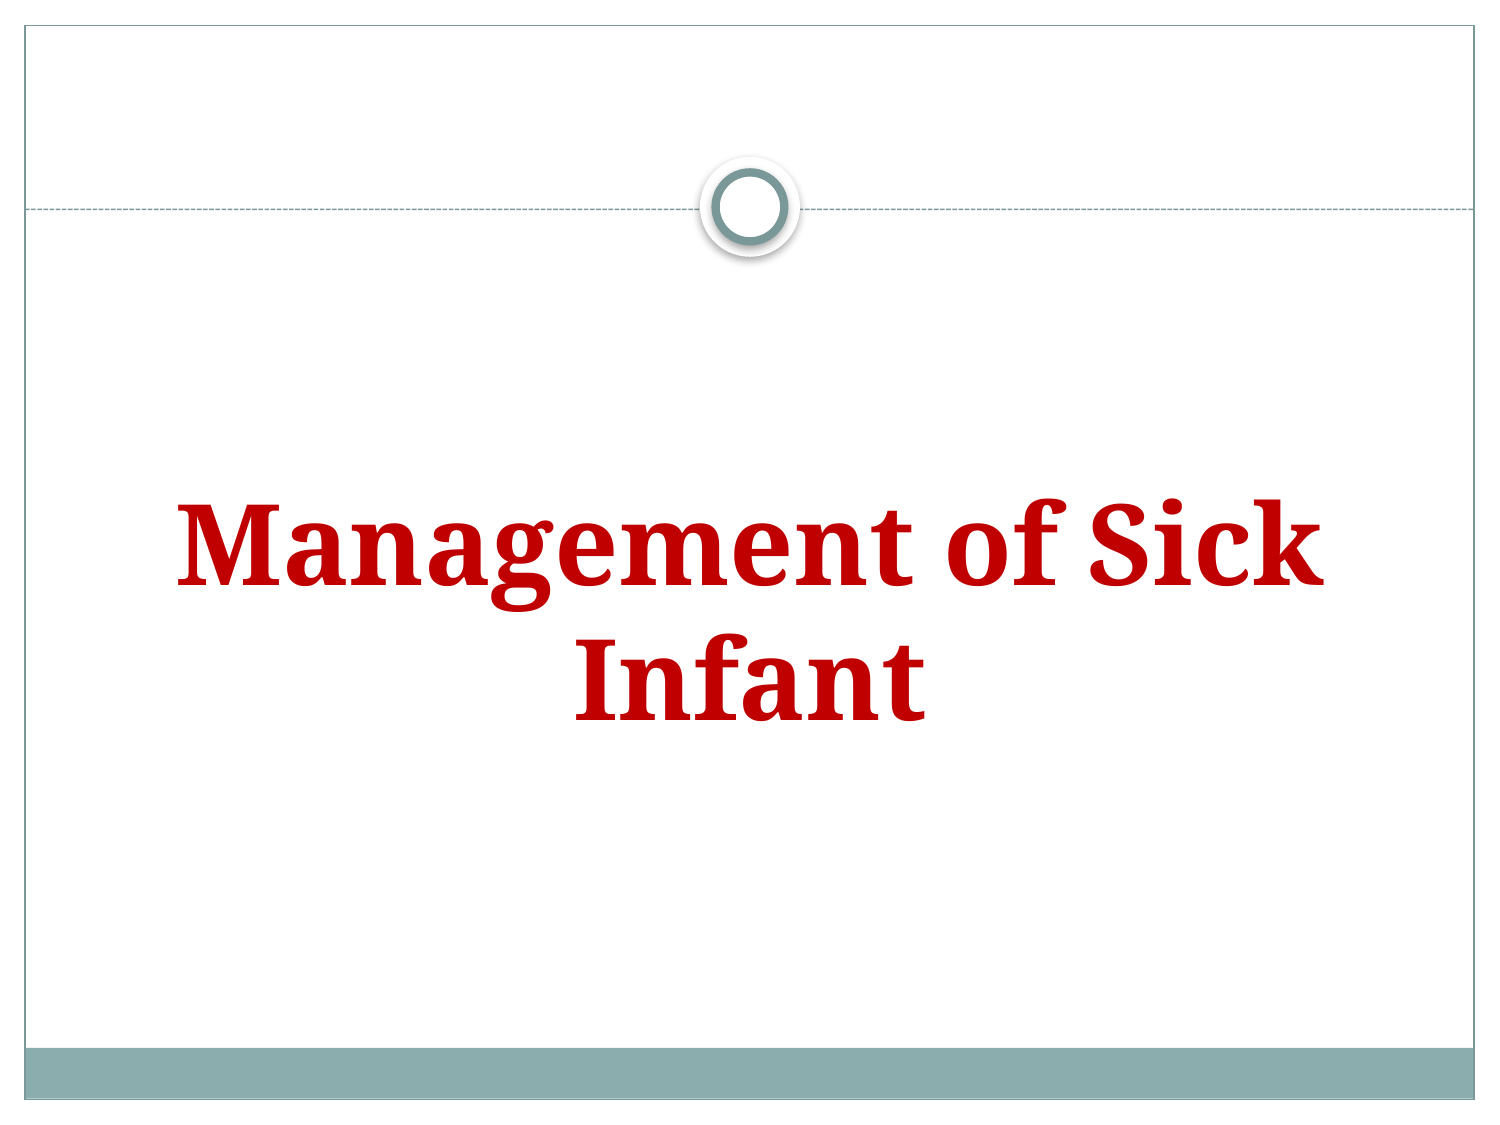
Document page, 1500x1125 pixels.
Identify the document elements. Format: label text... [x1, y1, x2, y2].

title Management of Sick Infant [74, 399, 1426, 751]
